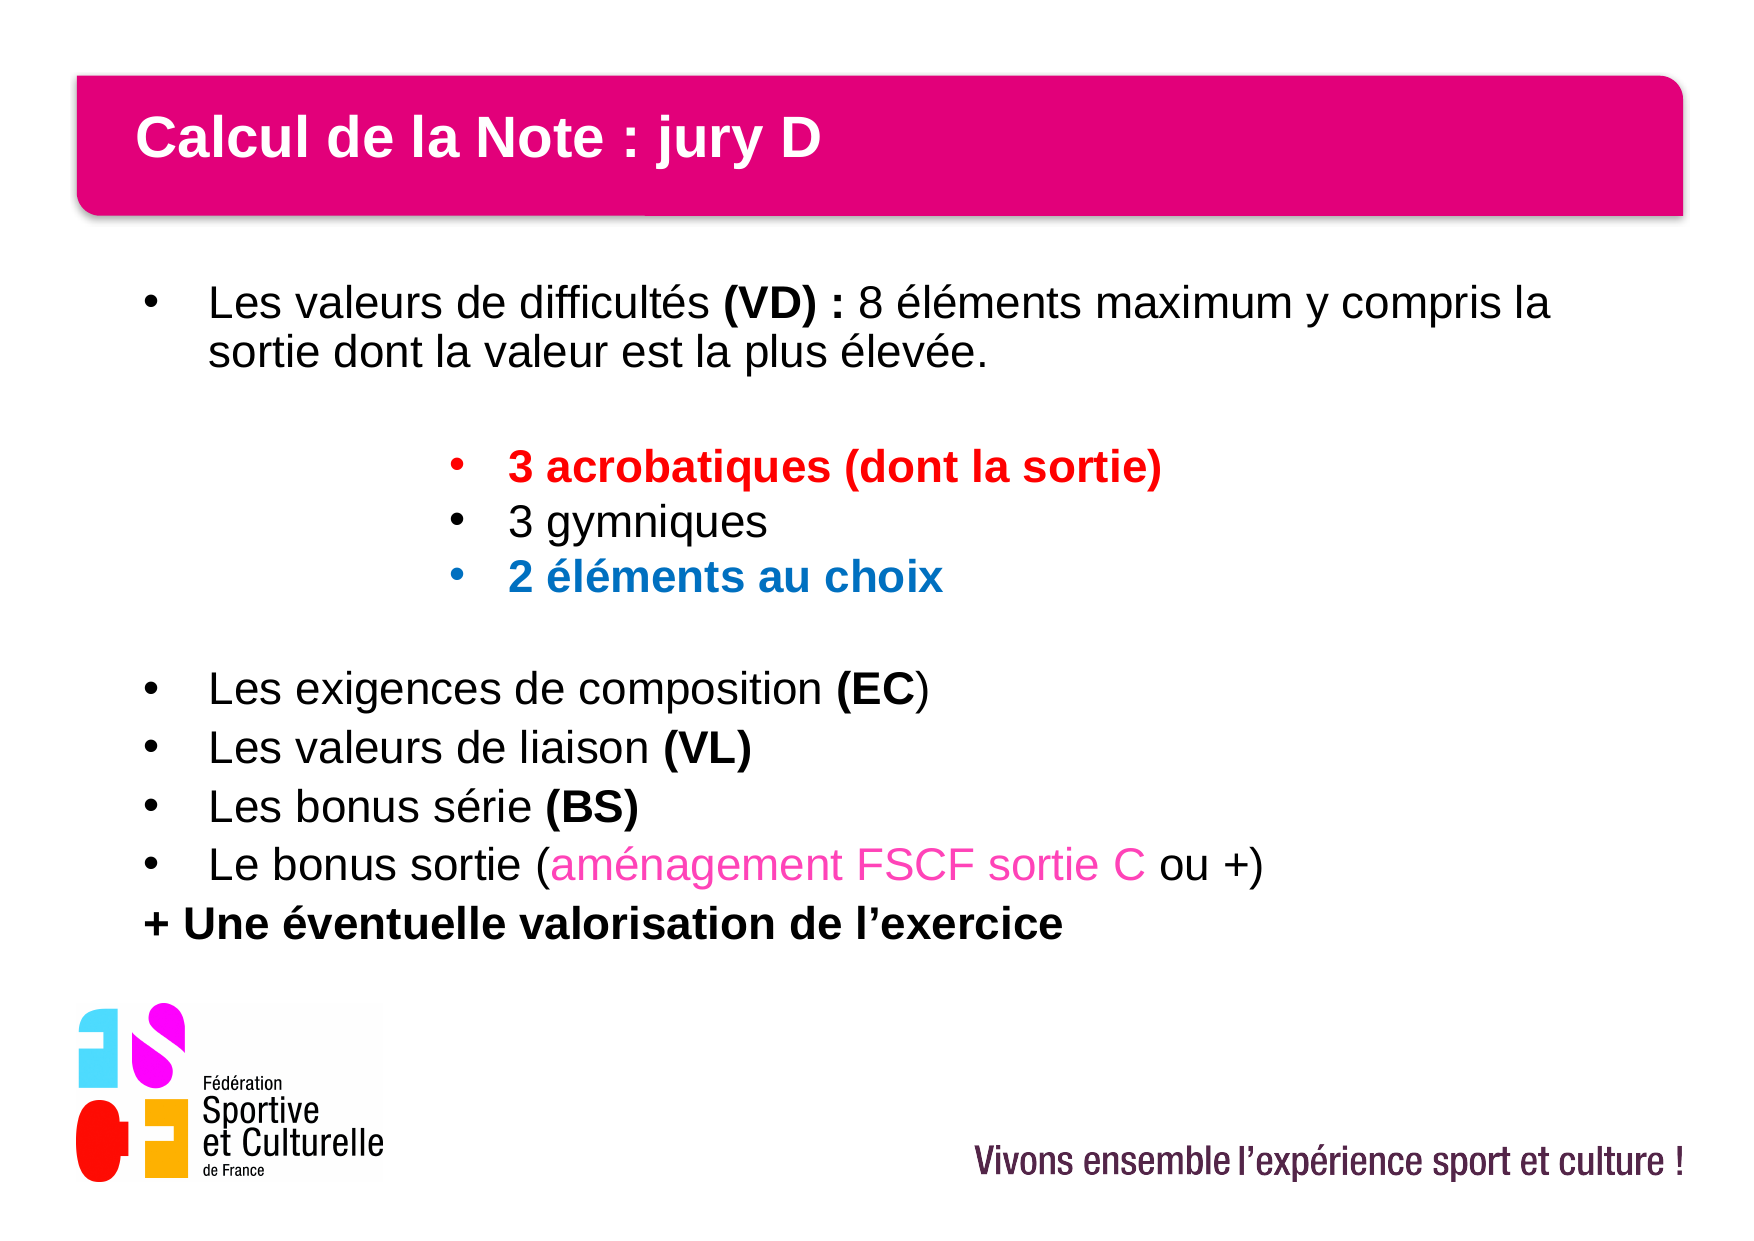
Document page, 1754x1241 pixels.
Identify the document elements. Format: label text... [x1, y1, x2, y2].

title Calcul de la Note : jury D [76, 75, 1684, 216]
picture [974, 1154, 1682, 1182]
picture [76, 1154, 383, 1182]
text_box Les valeurs de difficultés (VD) : 8 éléments maximum y compris la sortie dont la valeur est la plus élevée. 3 acrobatiques (dont la sortie) 3 gymniques 2 éléments au choix Les exigences de composition (EC) Les valeurs de liaison (VL) Les bonus série (BS) Le bonus sortie (aménagement FSCF sortie C ou +) + Une éventuelle valorisation de l’exercice [76, 242, 1684, 1154]
